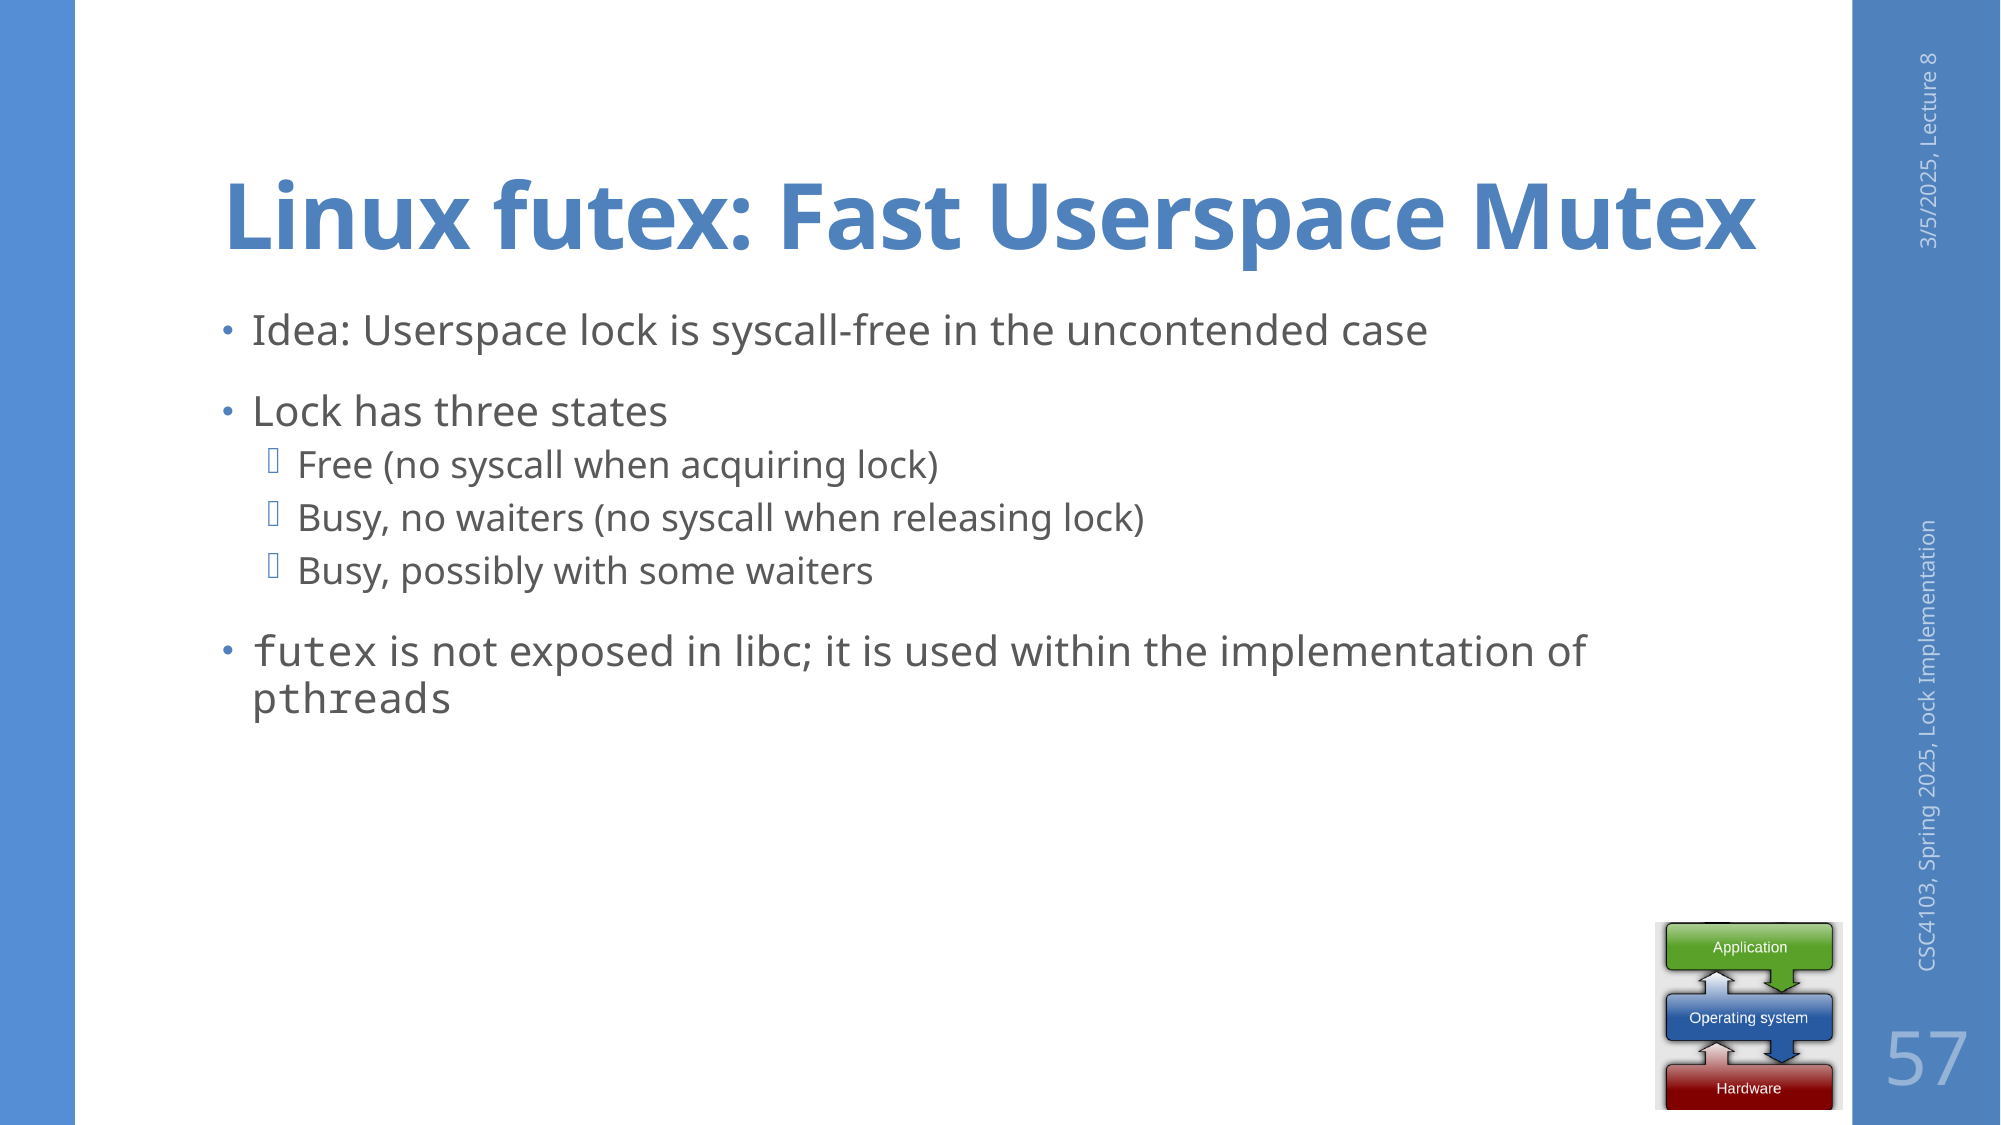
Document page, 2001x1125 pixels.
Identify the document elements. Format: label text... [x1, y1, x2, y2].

picture [1655, 922, 1843, 1110]
title Linux futex: Fast Userspace Mutex [206, 48, 1797, 278]
list Idea: Userspace lock is syscall-free in the uncontended case Lock has three states Free (no syscall when acquiring lock) Busy, no waiters (no syscall when releasing lock) Busy, possibly with some waiters futex is not exposed in libc; it is used within the implementation of pthreads [206, 299, 1617, 1014]
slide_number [1897, 37, 1958, 351]
footer CSC4103, Spring 2025, Lock Implementation [1897, 400, 1958, 988]
slide_number 57 [1852, 1012, 2000, 1110]
